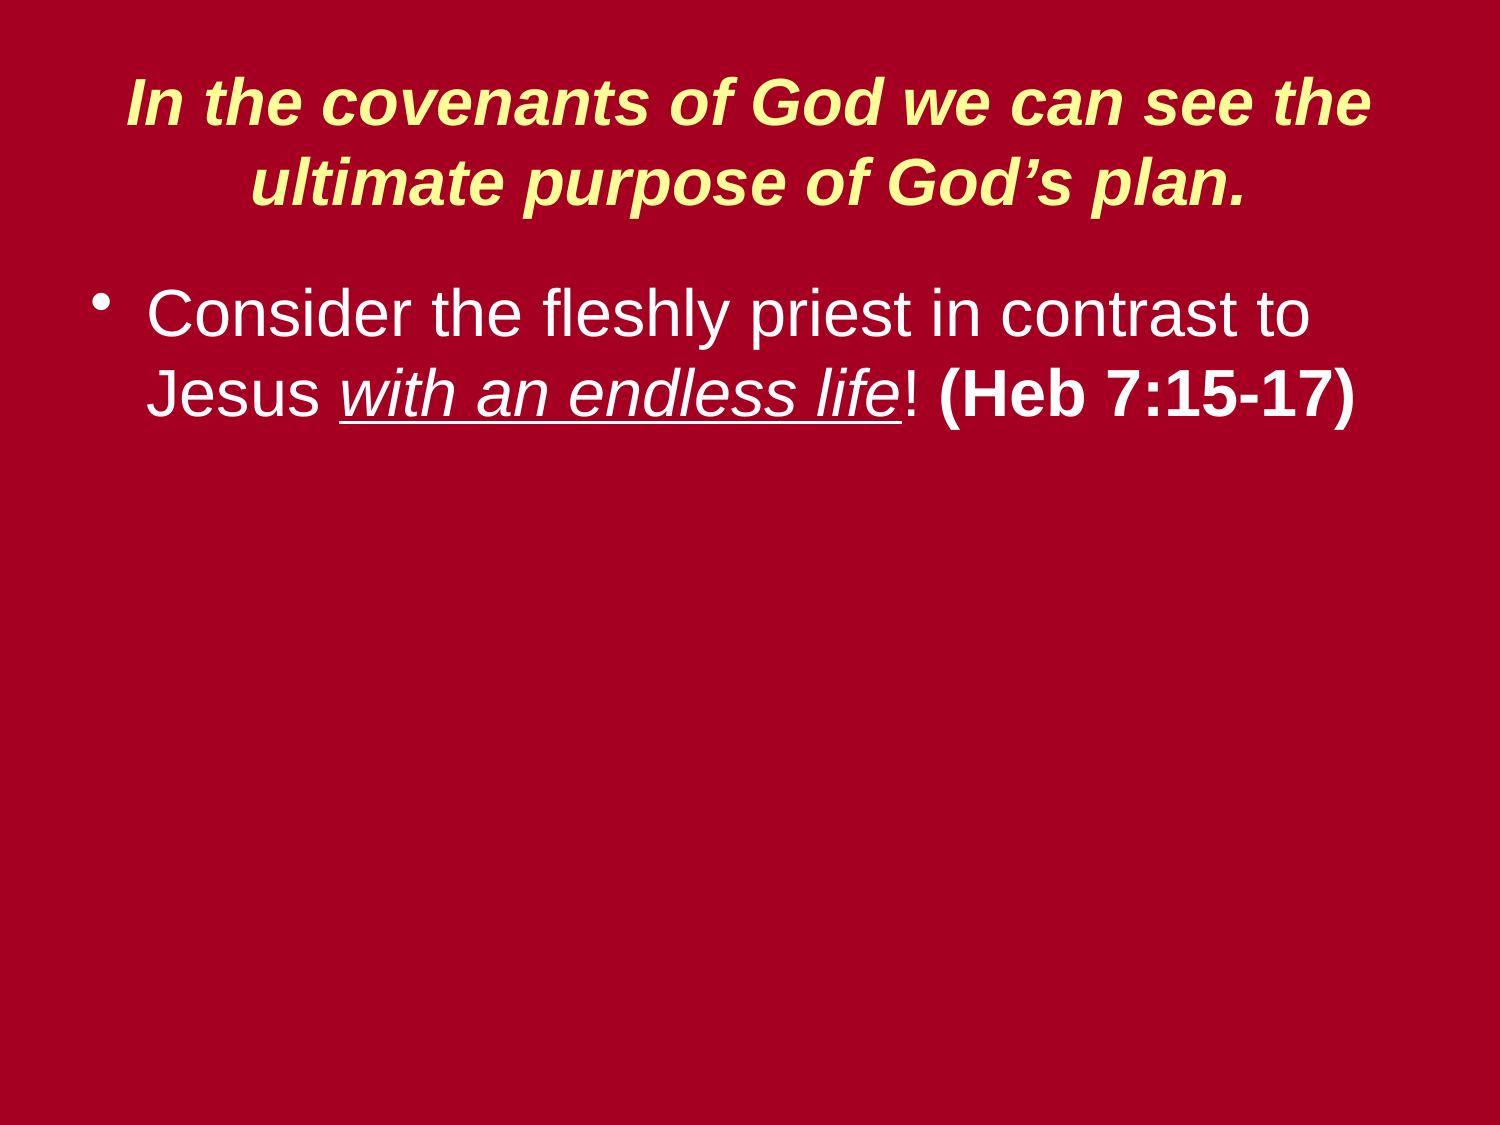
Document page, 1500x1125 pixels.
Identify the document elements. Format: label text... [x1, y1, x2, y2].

title In the covenants of God we can see the ultimate purpose of God’s plan. [75, 45, 1425, 233]
list Consider the fleshly priest in contrast to Jesus with an endless life! (Heb 7:15-17) [75, 262, 1425, 1005]
